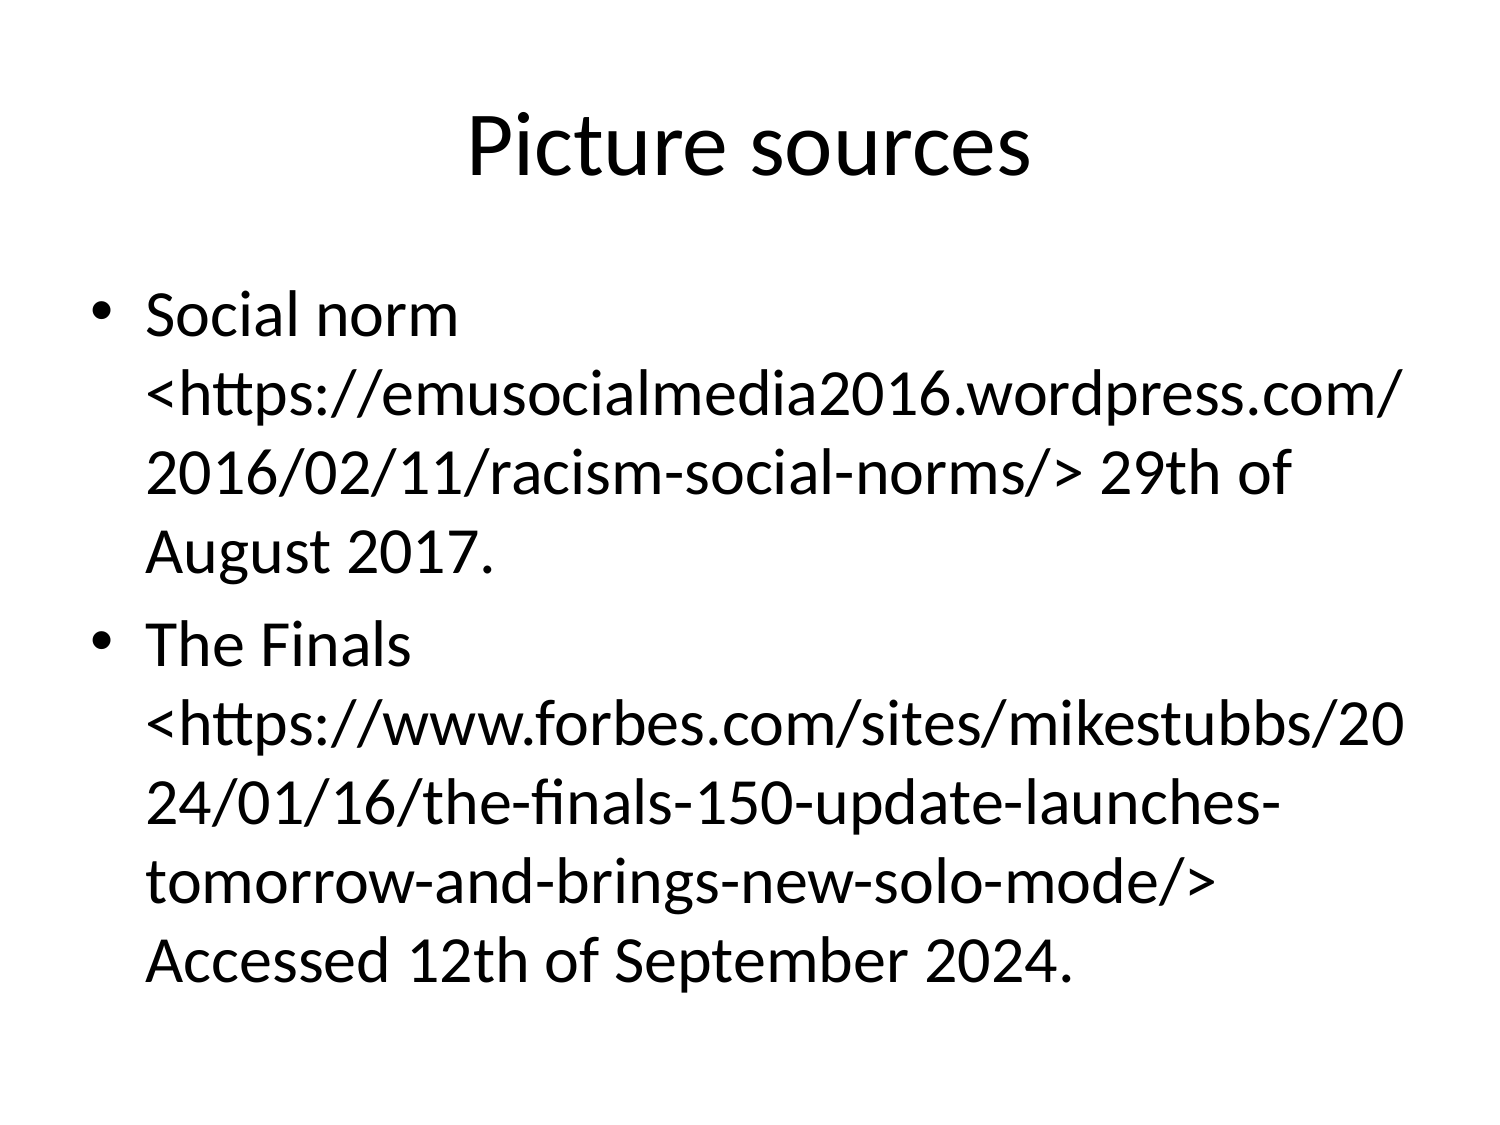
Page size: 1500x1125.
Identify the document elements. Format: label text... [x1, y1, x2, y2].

list Social norm <https://emusocialmedia2016.wordpress.com/2016/02/11/racism-social-norms/> 29th of August 2017. The Finals <https://www.forbes.com/sites/mikestubbs/2024/01/16/the-finals-150-update-launches-tomorrow-and-brings-new-solo-mode/> Accessed 12th of September 2024. [75, 262, 1425, 1005]
title Picture sources [75, 45, 1425, 233]
